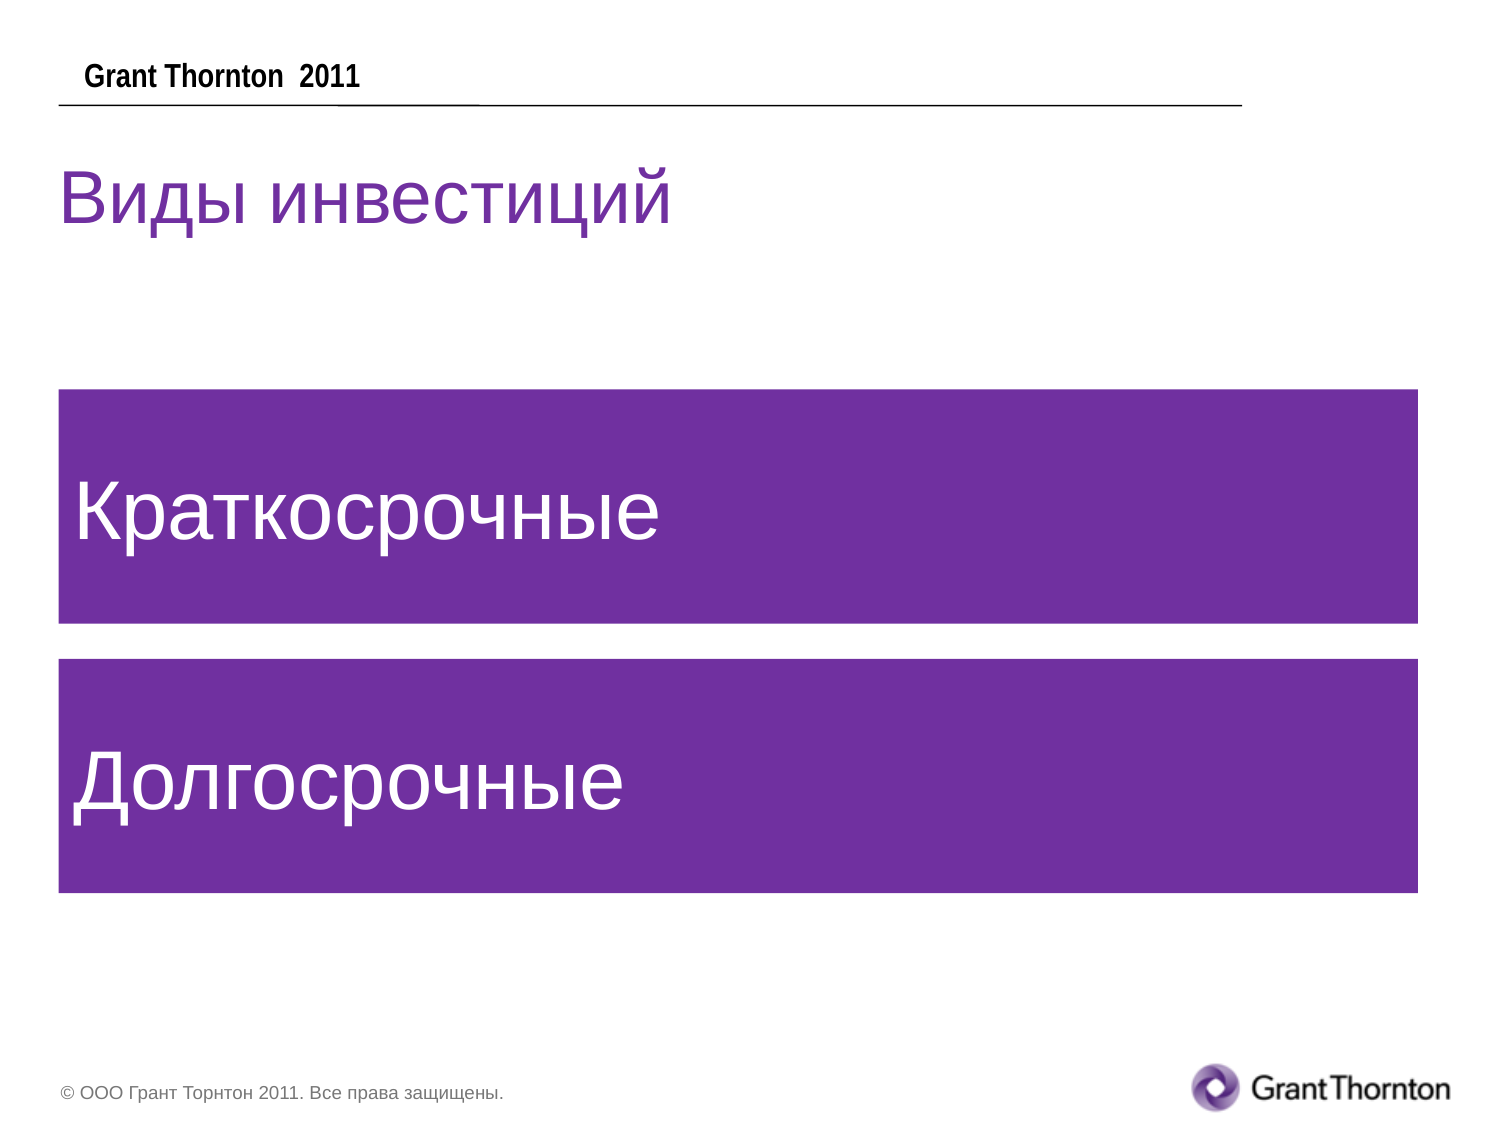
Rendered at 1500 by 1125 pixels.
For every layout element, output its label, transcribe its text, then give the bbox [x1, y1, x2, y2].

text_box Долгосрочные [56, 657, 1420, 895]
text_box Краткосрочные [56, 387, 1420, 626]
text_box Grant Thornton 2011 [84, 54, 834, 101]
picture [0, 1053, 1500, 1125]
text_box Виды инвестиций [58, 148, 1442, 302]
